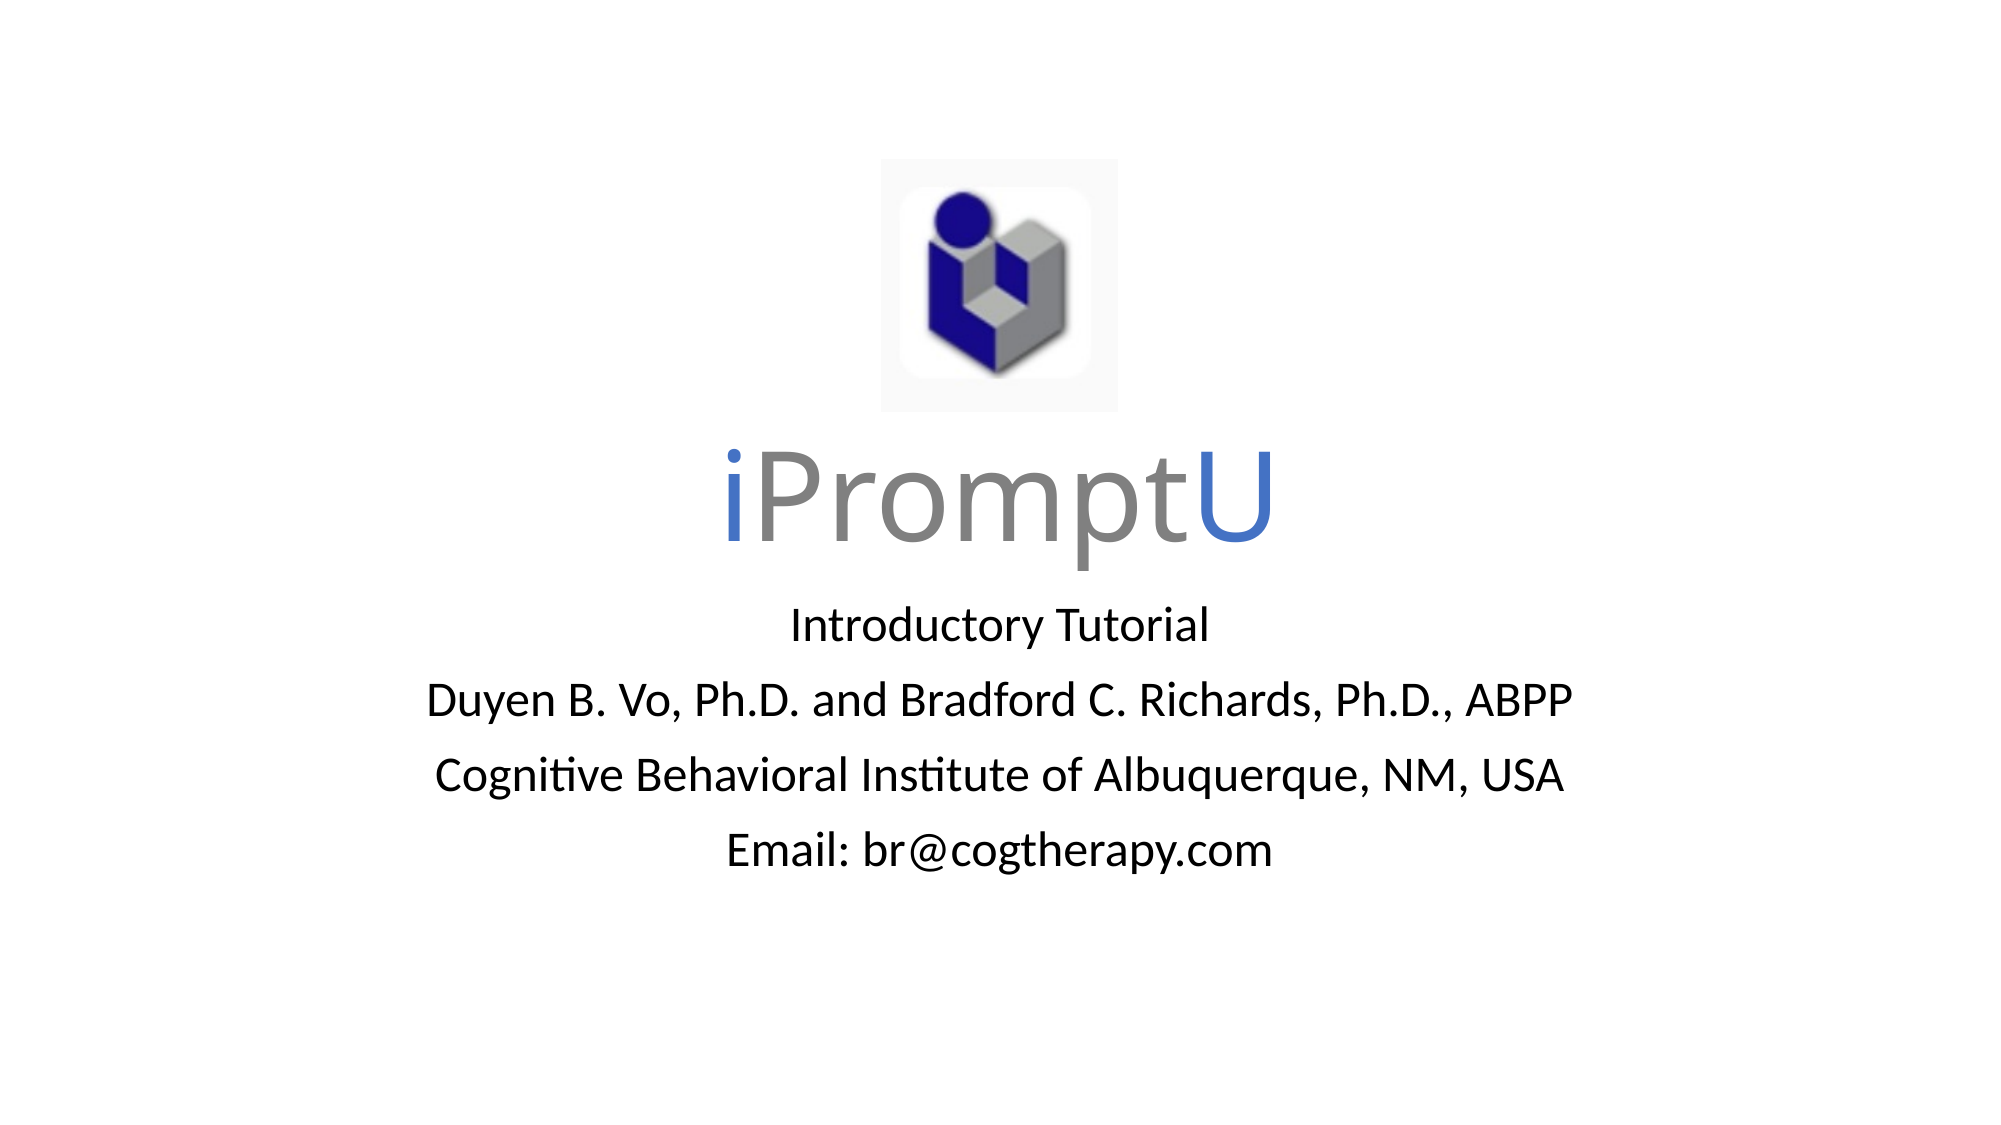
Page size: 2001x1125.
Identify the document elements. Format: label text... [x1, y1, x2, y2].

picture [881, 159, 1118, 412]
title iPromptU [249, 184, 1750, 576]
subtitle Introductory Tutorial Duyen B. Vo, Ph.D. and Bradford C. Richards, Ph.D., ABPP Cognitive Behavioral Institute of Albuquerque, NM, USA Email: br@cogtherapy.com [249, 590, 1750, 934]
